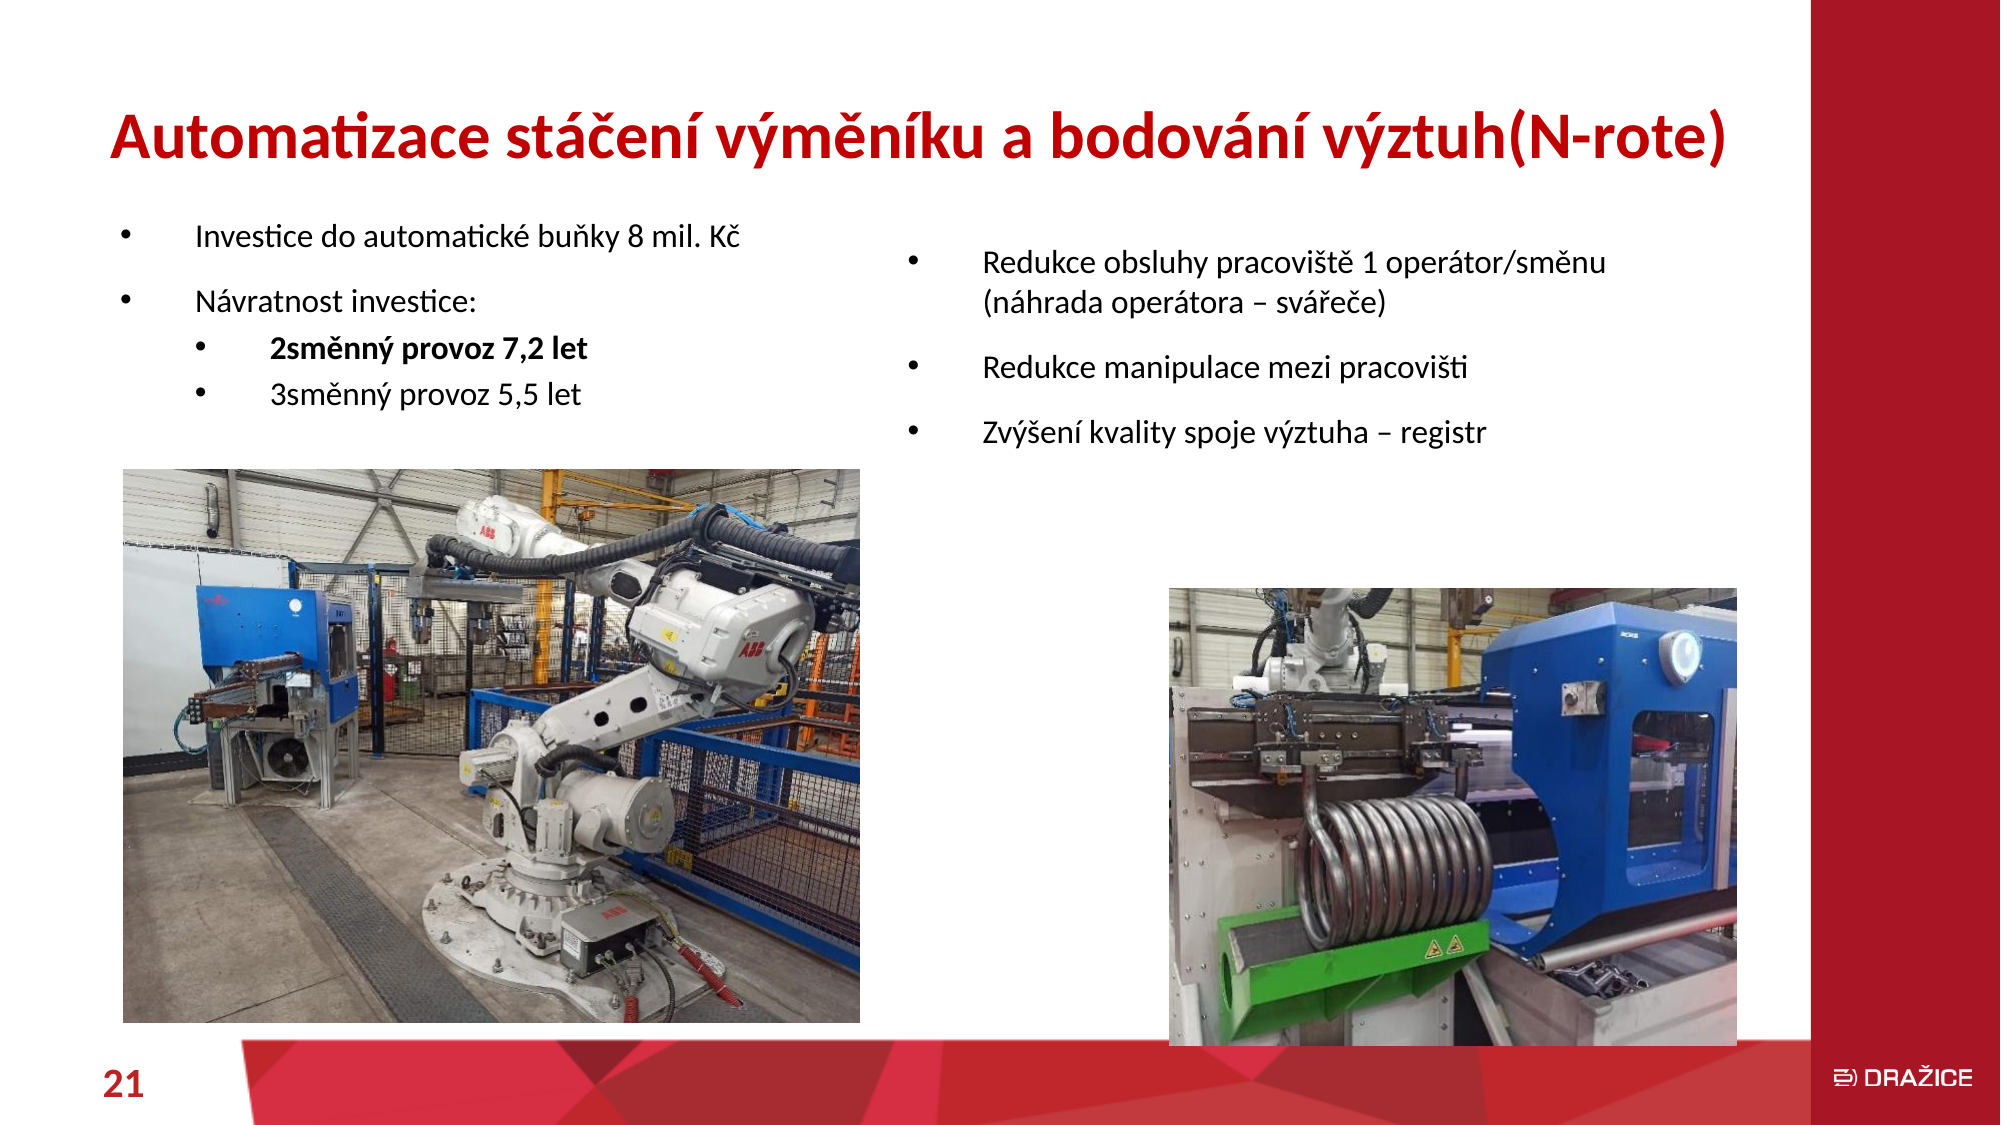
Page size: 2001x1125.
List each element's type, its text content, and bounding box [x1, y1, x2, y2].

text_box Redukce obsluhy pracoviště 1 operátor/směnu (náhrada operátora – svářeče) Redukce manipulace mezi pracovišti Zvýšení kvality spoje výztuha – registr [887, 230, 1678, 1035]
title Automatizace stáčení výměníku a bodování výztuh(N-rote) [65, 38, 1776, 227]
picture [0, 588, 1810, 1125]
picture [123, 469, 860, 1023]
picture [1834, 1065, 1972, 1086]
slide_number 21 [72, 1050, 175, 1111]
text_box Investice do automatické buňky 8 mil. Kč Návratnost investice: 2směnný provoz 7,2 let 3směnný provoz 5,5 let [99, 204, 1741, 1010]
